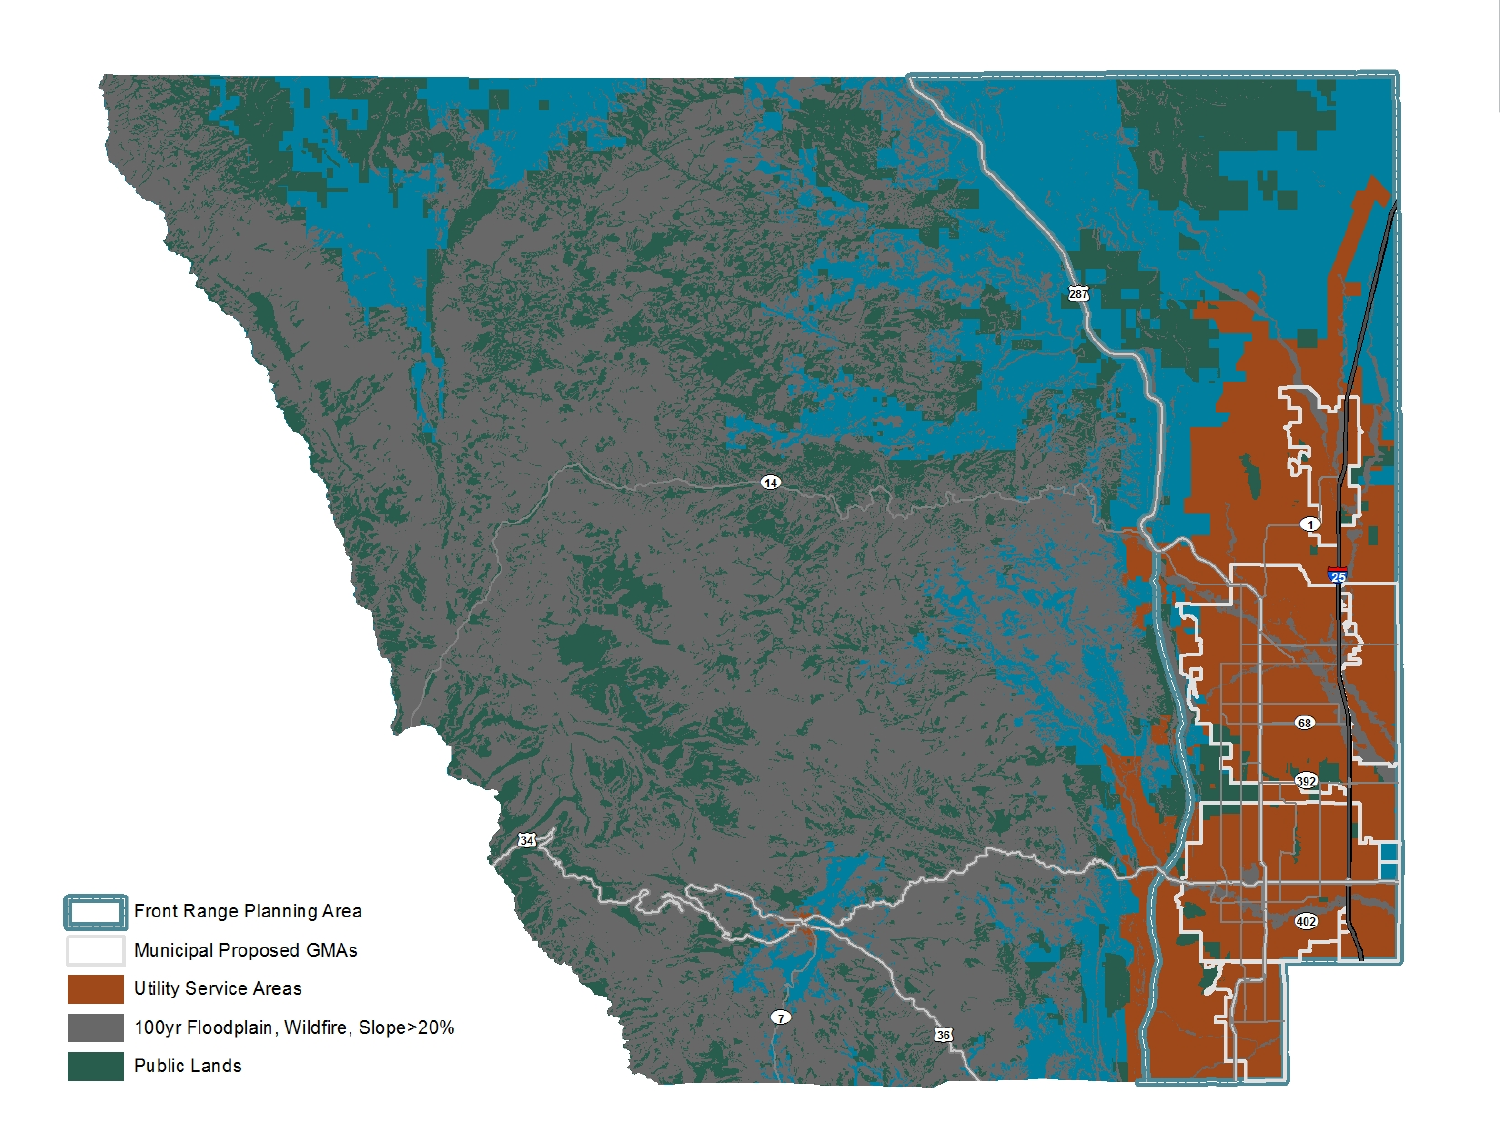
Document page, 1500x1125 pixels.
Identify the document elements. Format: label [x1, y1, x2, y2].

list [0, 0, 1499, 1125]
